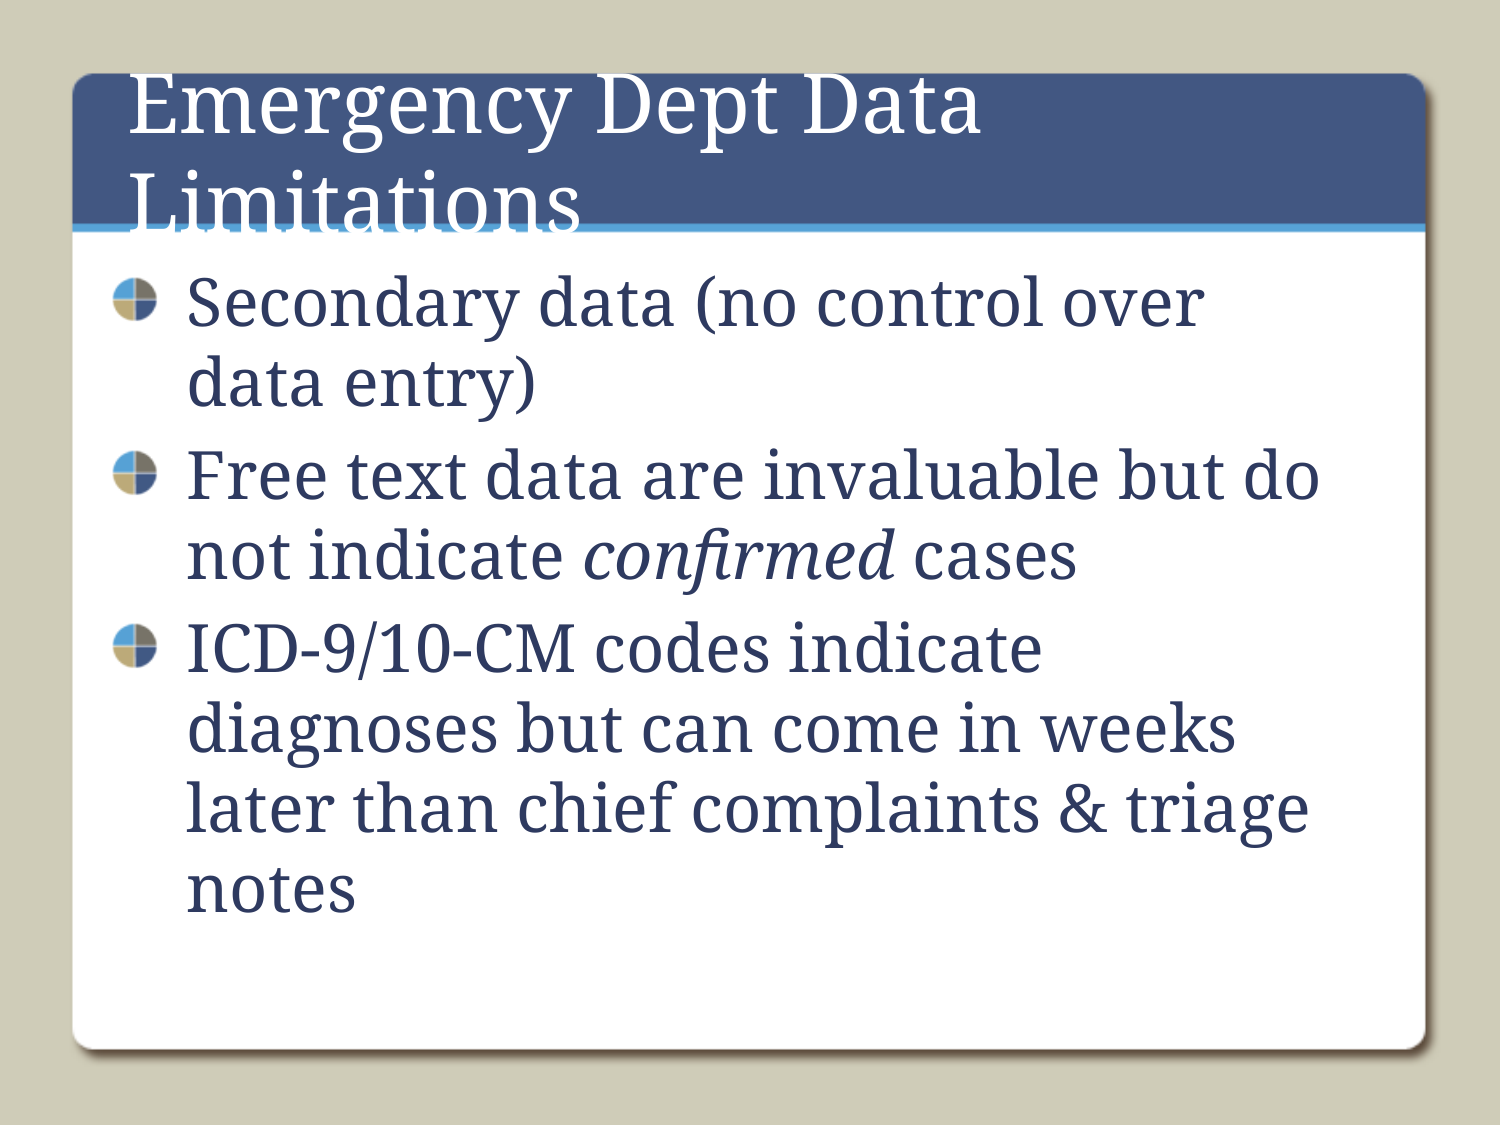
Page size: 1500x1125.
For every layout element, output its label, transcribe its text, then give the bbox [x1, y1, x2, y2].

picture [0, 0, 1500, 1125]
list Secondary data (no control over data entry) Free text data are invaluable but do not indicate confirmed cases ICD-9/10-CM codes indicate diagnoses but can come in weeks later than chief complaints & triage notes [96, 252, 1372, 995]
title Emergency Dept Data Limitations [112, 75, 1450, 225]
